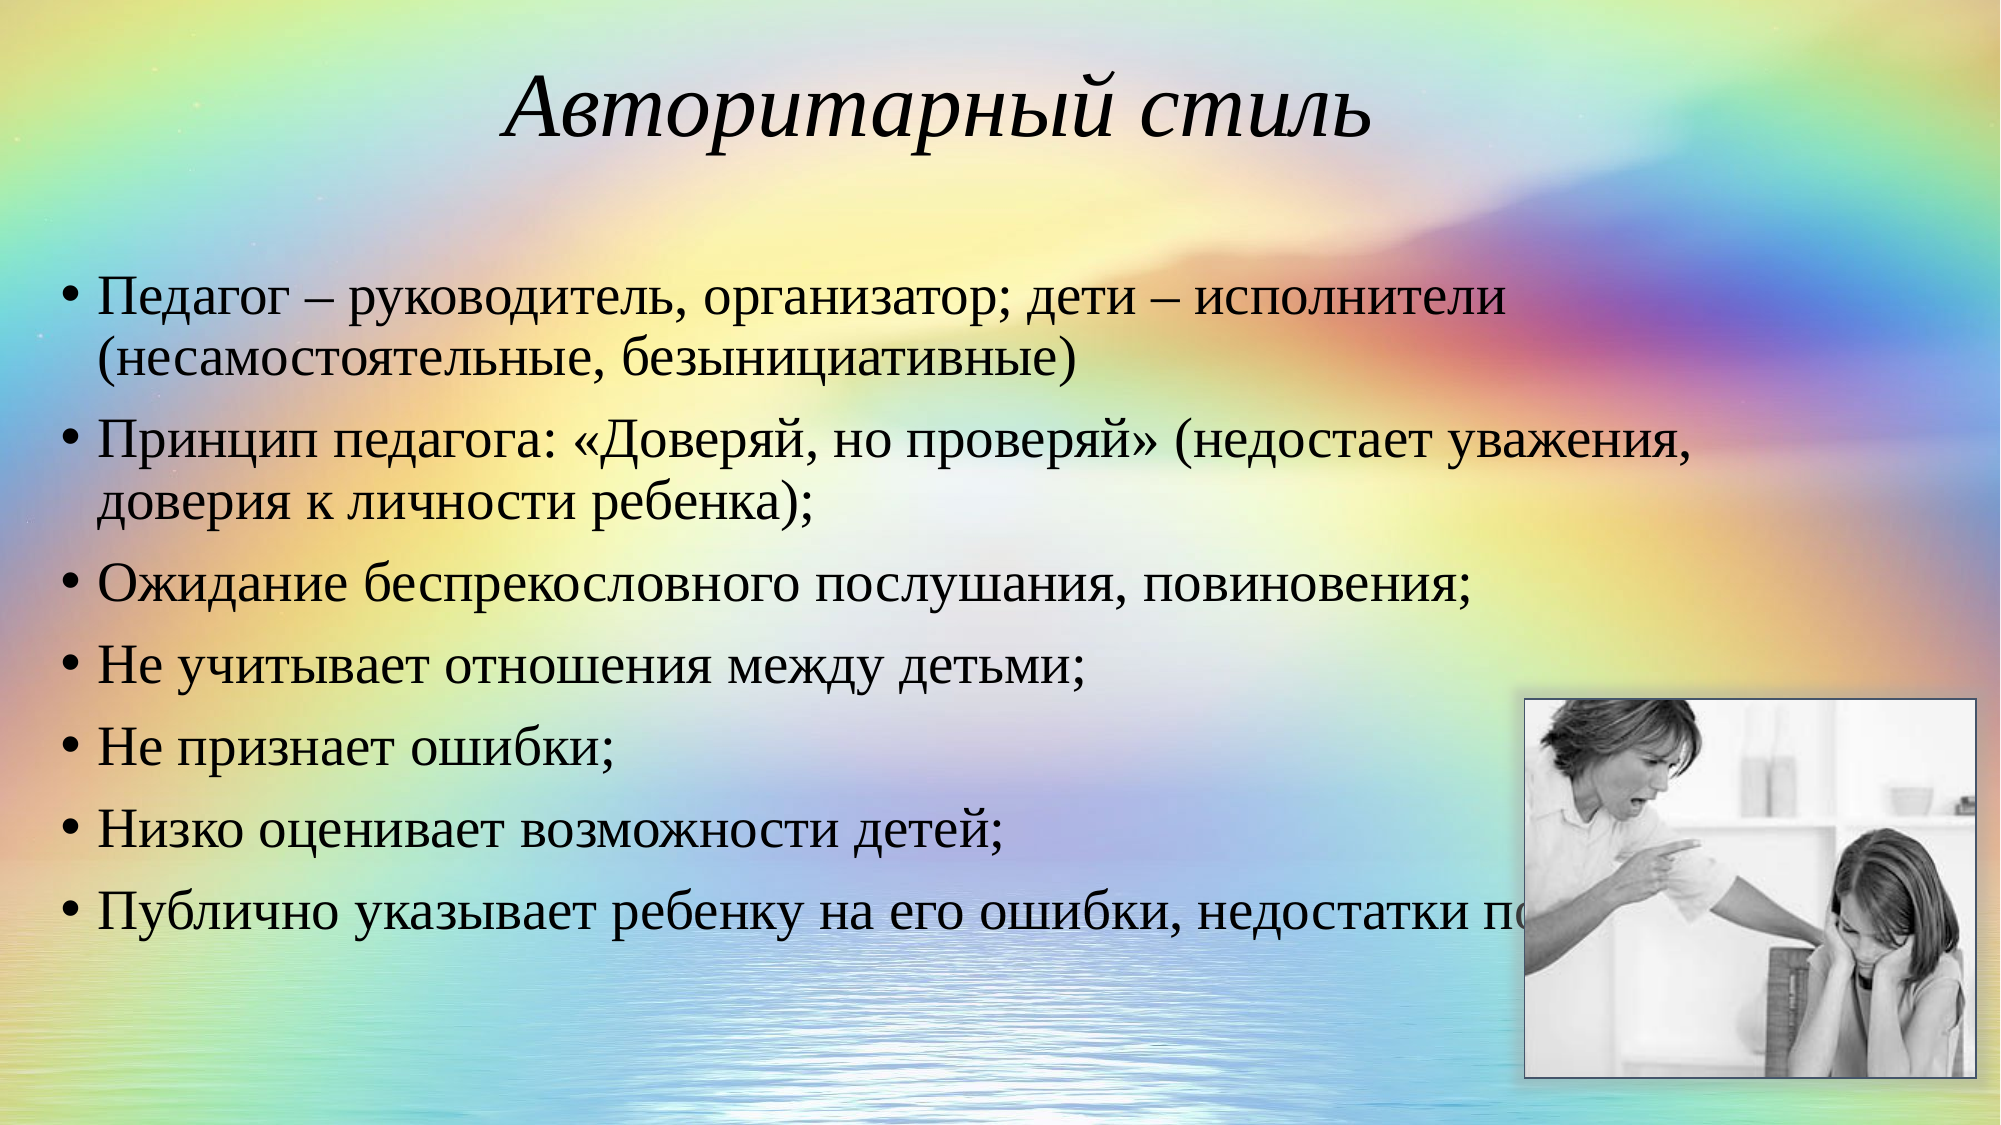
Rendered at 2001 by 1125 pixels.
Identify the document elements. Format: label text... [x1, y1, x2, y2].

picture [0, 0, 2001, 1125]
list Педагог – руководитель, организатор; дети – исполнители (несамостоятельные, безынициативные) Принцип педагога: «Доверяй, но проверяй» (недостает уважения, доверия к личности ребенка); Ожидание беспрекословного послушания, повиновения; Не учитывает отношения между детьми; Не признает ошибки; Низко оценивает возможности детей; Публично указывает ребенку на его ошибки, недостатки поведения. [45, 257, 1771, 972]
title Авторитарный стиль [489, 21, 1542, 192]
